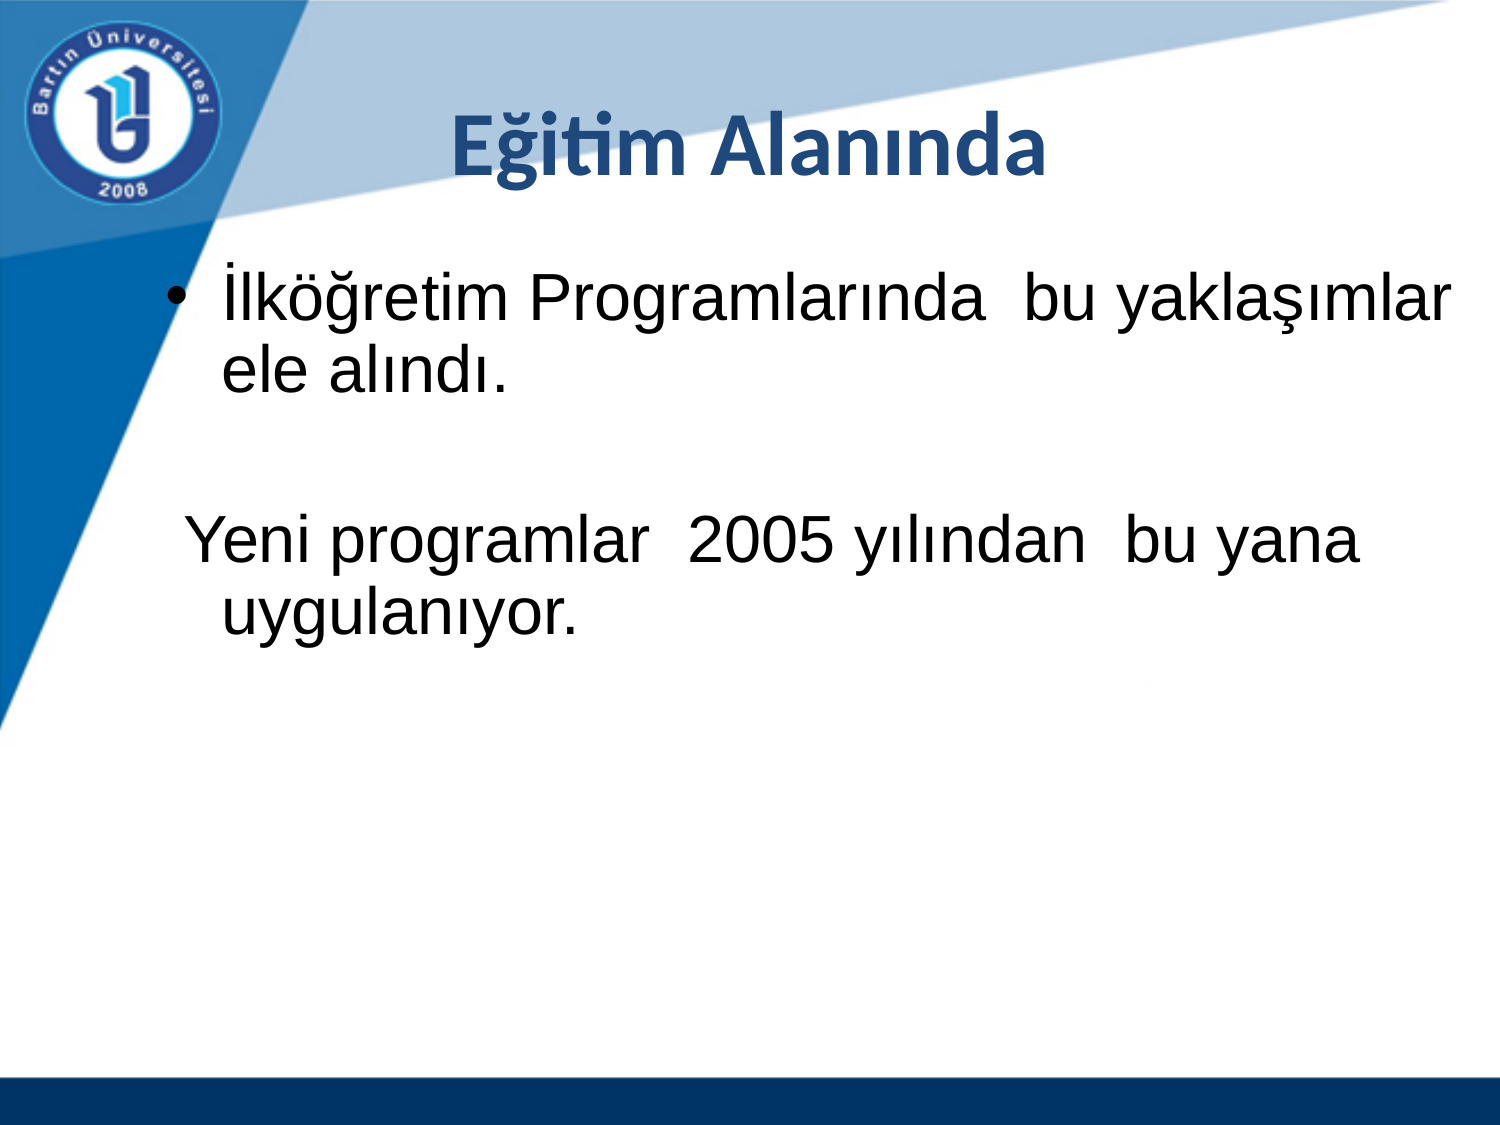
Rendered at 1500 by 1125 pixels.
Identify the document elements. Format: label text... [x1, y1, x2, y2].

list İlköğretim Programlarında bu yaklaşımlar ele alındı. Yeni programlar 2005 yılından bu yana uygulanıyor. [150, 255, 1500, 998]
picture [0, 0, 1500, 1125]
title Eğitim Alanında [75, 45, 1425, 233]
